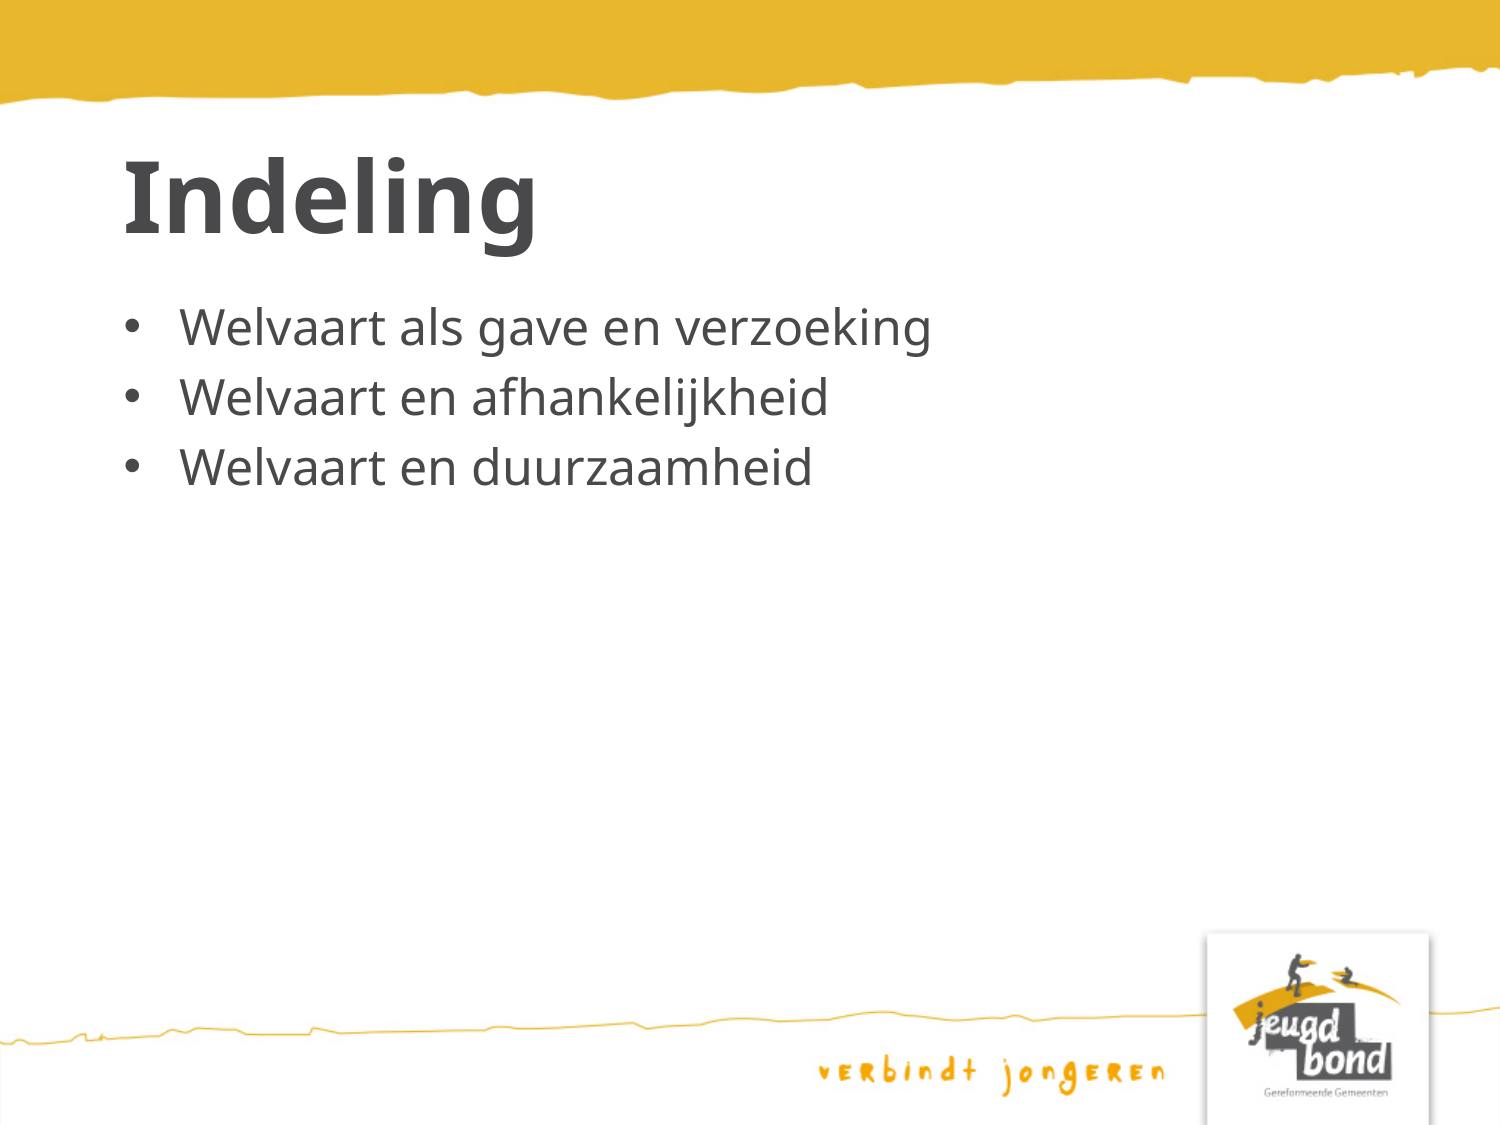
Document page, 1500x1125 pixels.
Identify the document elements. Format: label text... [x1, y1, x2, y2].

title Indeling [108, 126, 1393, 264]
picture [0, 0, 1500, 1125]
list Welvaart als gave en verzoeking Welvaart en afhankelijkheid Welvaart en duurzaamheid [108, 288, 1393, 919]
